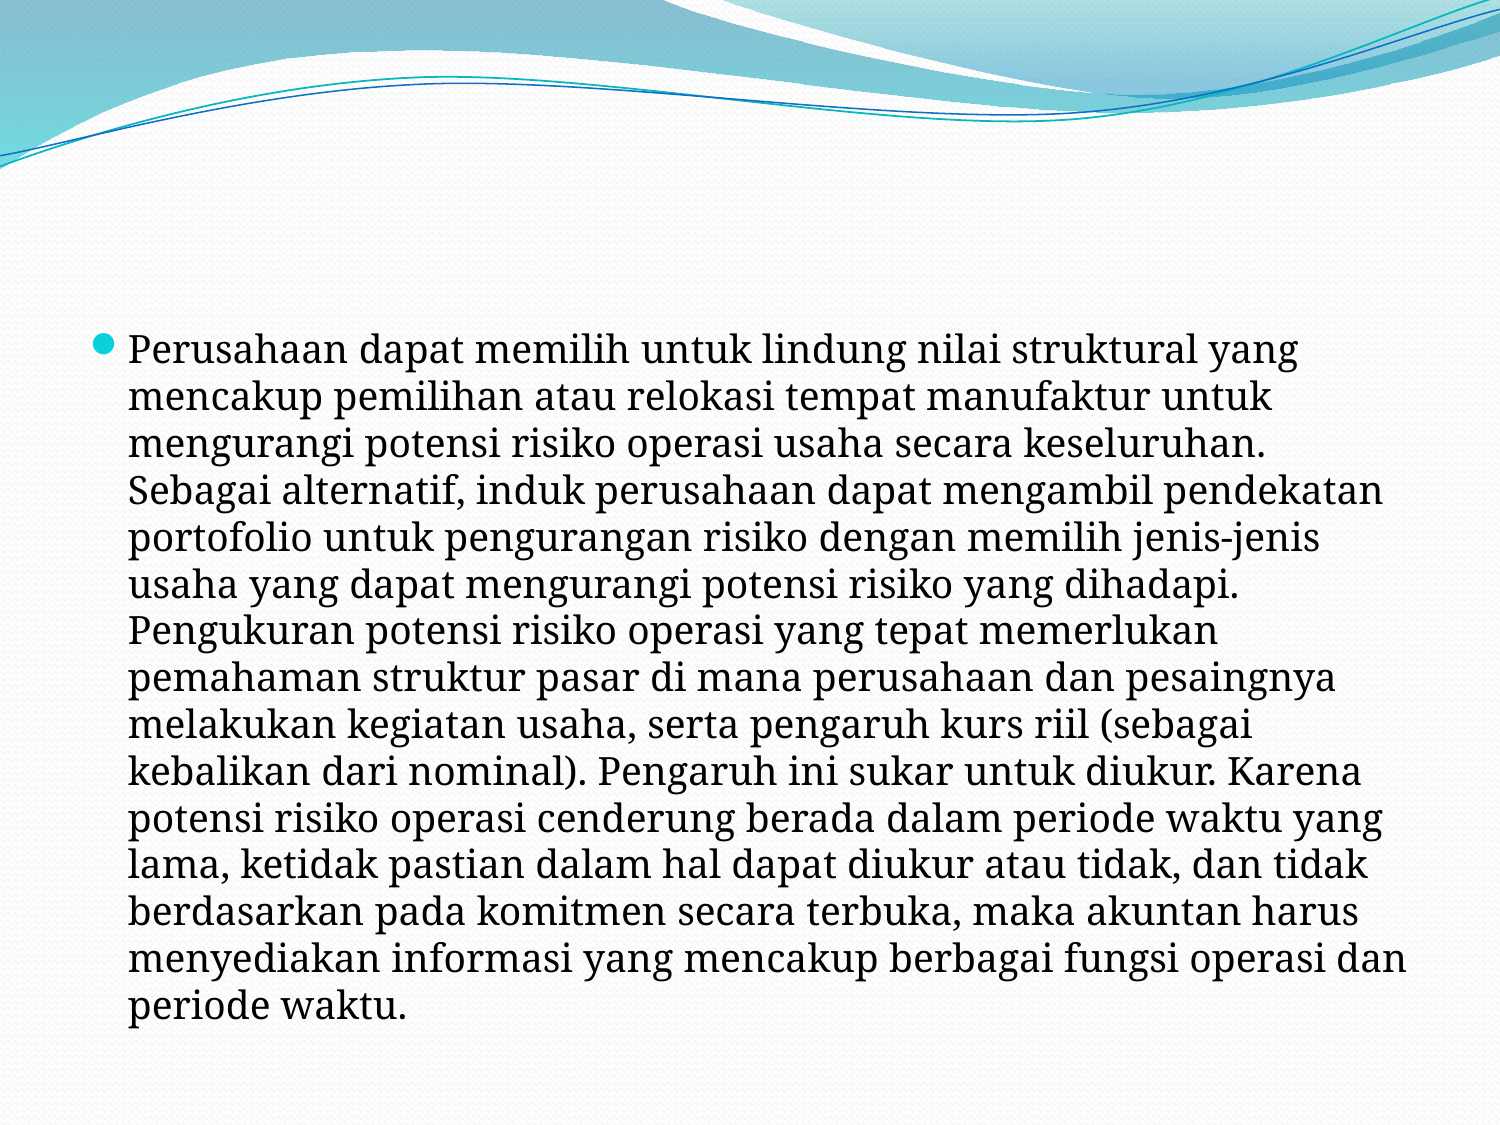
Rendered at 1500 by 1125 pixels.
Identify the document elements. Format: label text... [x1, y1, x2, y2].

list Perusahaan dapat memilih untuk lindung nilai struktural yang mencakup pemilihan atau relokasi tempat manufaktur untuk mengurangi potensi risiko operasi usaha secara keseluruhan. Sebagai alternatif, induk perusahaan dapat mengambil pendekatan portofolio untuk pengurangan risiko dengan memilih jenis-jenis usaha yang dapat mengurangi potensi risiko yang dihadapi. Pengukuran potensi risiko operasi yang tepat memerlukan pemahaman struktur pasar di mana perusahaan dan pesaingnya melakukan kegiatan usaha, serta pengaruh kurs riil (sebagai kebalikan dari nominal). Pengaruh ini sukar untuk diukur. Karena potensi risiko operasi cenderung berada dalam periode waktu yang lama, ketidak pastian dalam hal dapat diukur atau tidak, dan tidak berdasarkan pada komitmen secara terbuka, maka akuntan harus menyediakan informasi yang mencakup berbagai fungsi operasi dan periode waktu. [75, 317, 1425, 1038]
